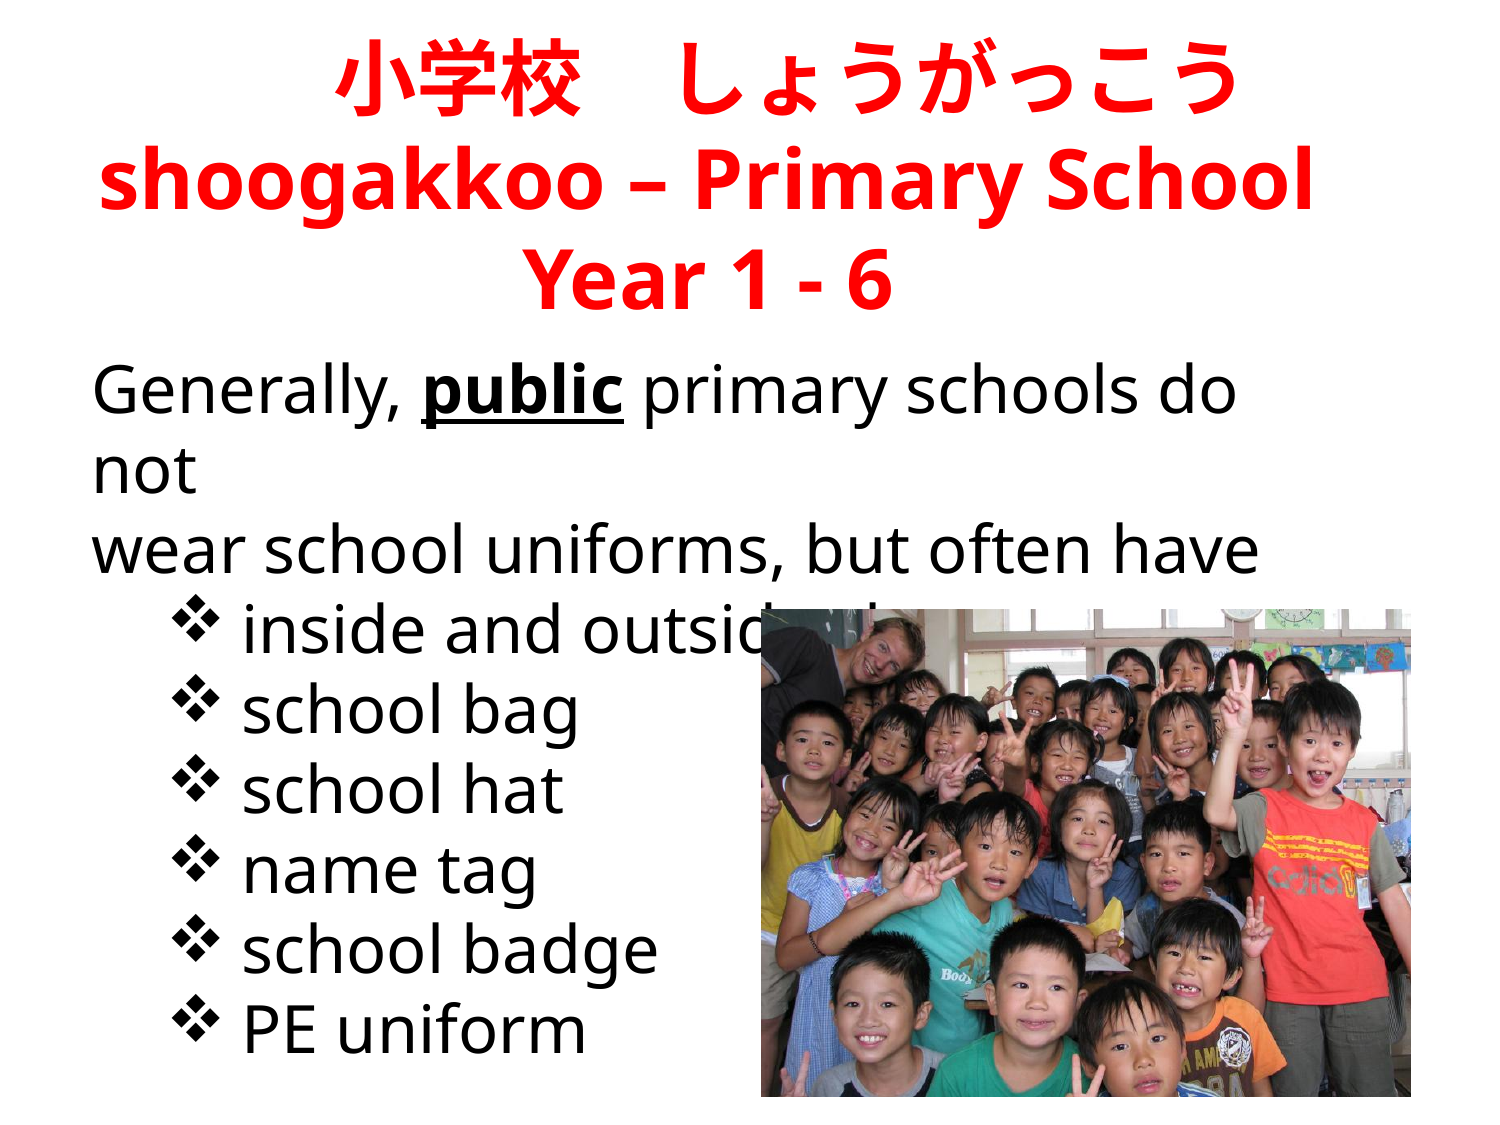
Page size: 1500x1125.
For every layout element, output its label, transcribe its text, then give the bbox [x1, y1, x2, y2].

text_box 小学校 しょうがっこう shoogakkoo – Primary School Year 1 - 6 [83, 18, 1333, 334]
text_box Generally, public primary schools do not wear school uniforms, but often have inside and outside shoes school bag school hat name tag school badge PE uniform [76, 339, 1341, 1074]
picture [761, 609, 1411, 1097]
